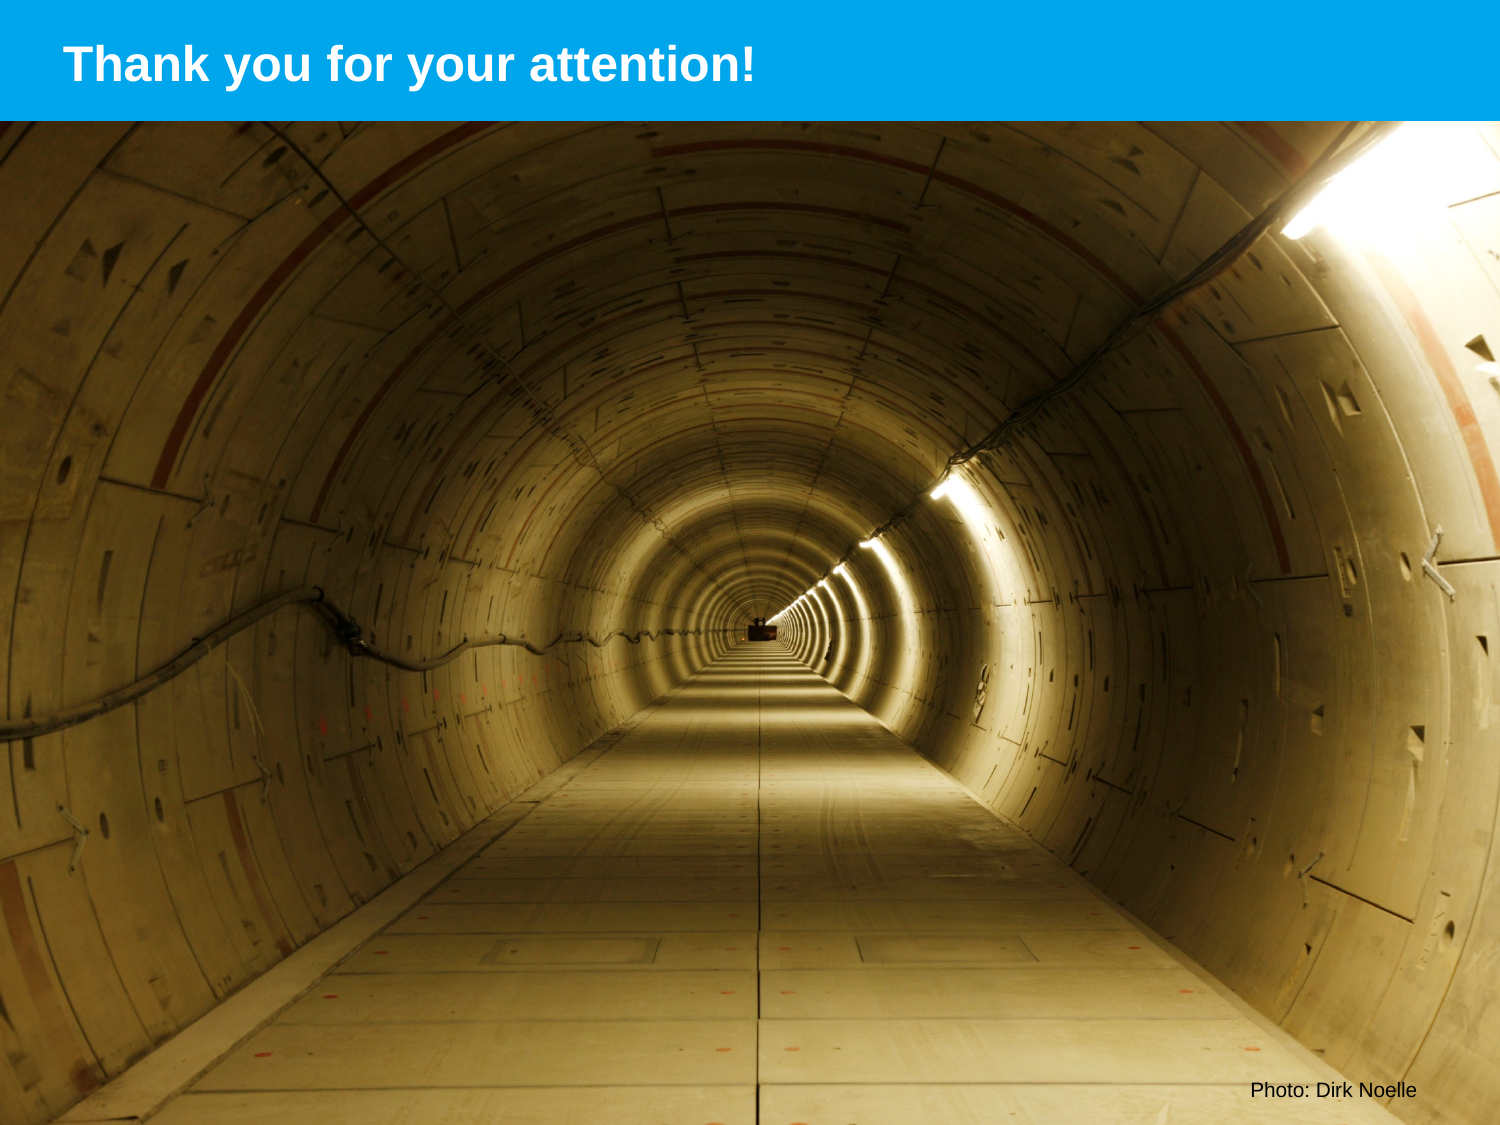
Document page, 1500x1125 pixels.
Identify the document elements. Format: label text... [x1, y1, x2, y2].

picture [0, 122, 1500, 1125]
title Thank you for your attention! [47, 16, 1446, 107]
